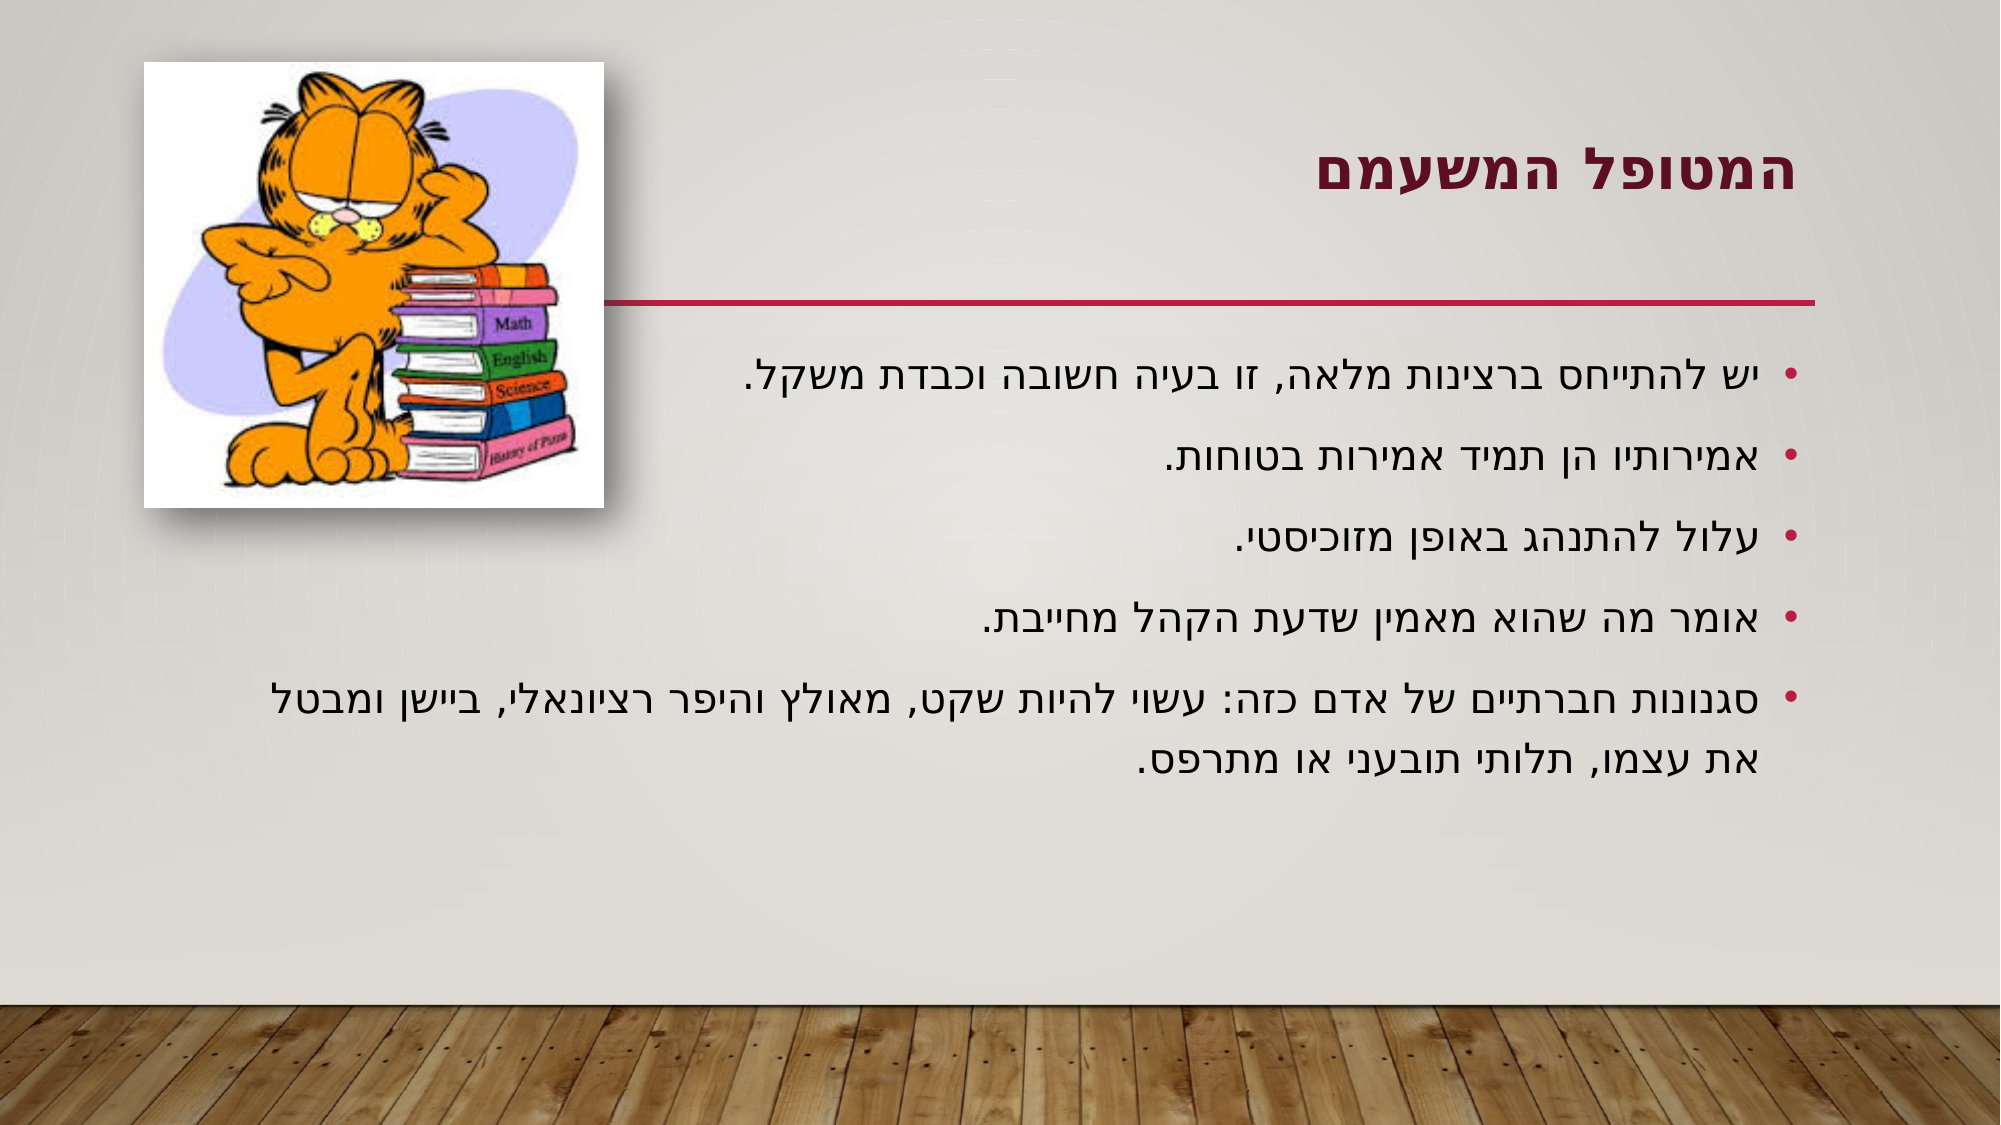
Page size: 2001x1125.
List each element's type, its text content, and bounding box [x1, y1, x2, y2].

list יש להתייחס ברצינות מלאה, זו בעיה חשובה וכבדת משקל. אמירותיו הן תמיד אמירות בטוחות. עלול להתנהג באופן מזוכיסטי. אומר מה שהוא מאמין שדעת הקהל מחייבת. סגנונות חברתיים של אדם כזה: עשוי להיות שקט, מאולץ והיפר רציונאלי, ביישן ומבטל את עצמו, תלותי תובעני או מתרפס. [238, 330, 1814, 897]
picture [143, 62, 604, 508]
title המטופל המשעמם [652, 131, 1814, 305]
picture [0, 1005, 2000, 1125]
